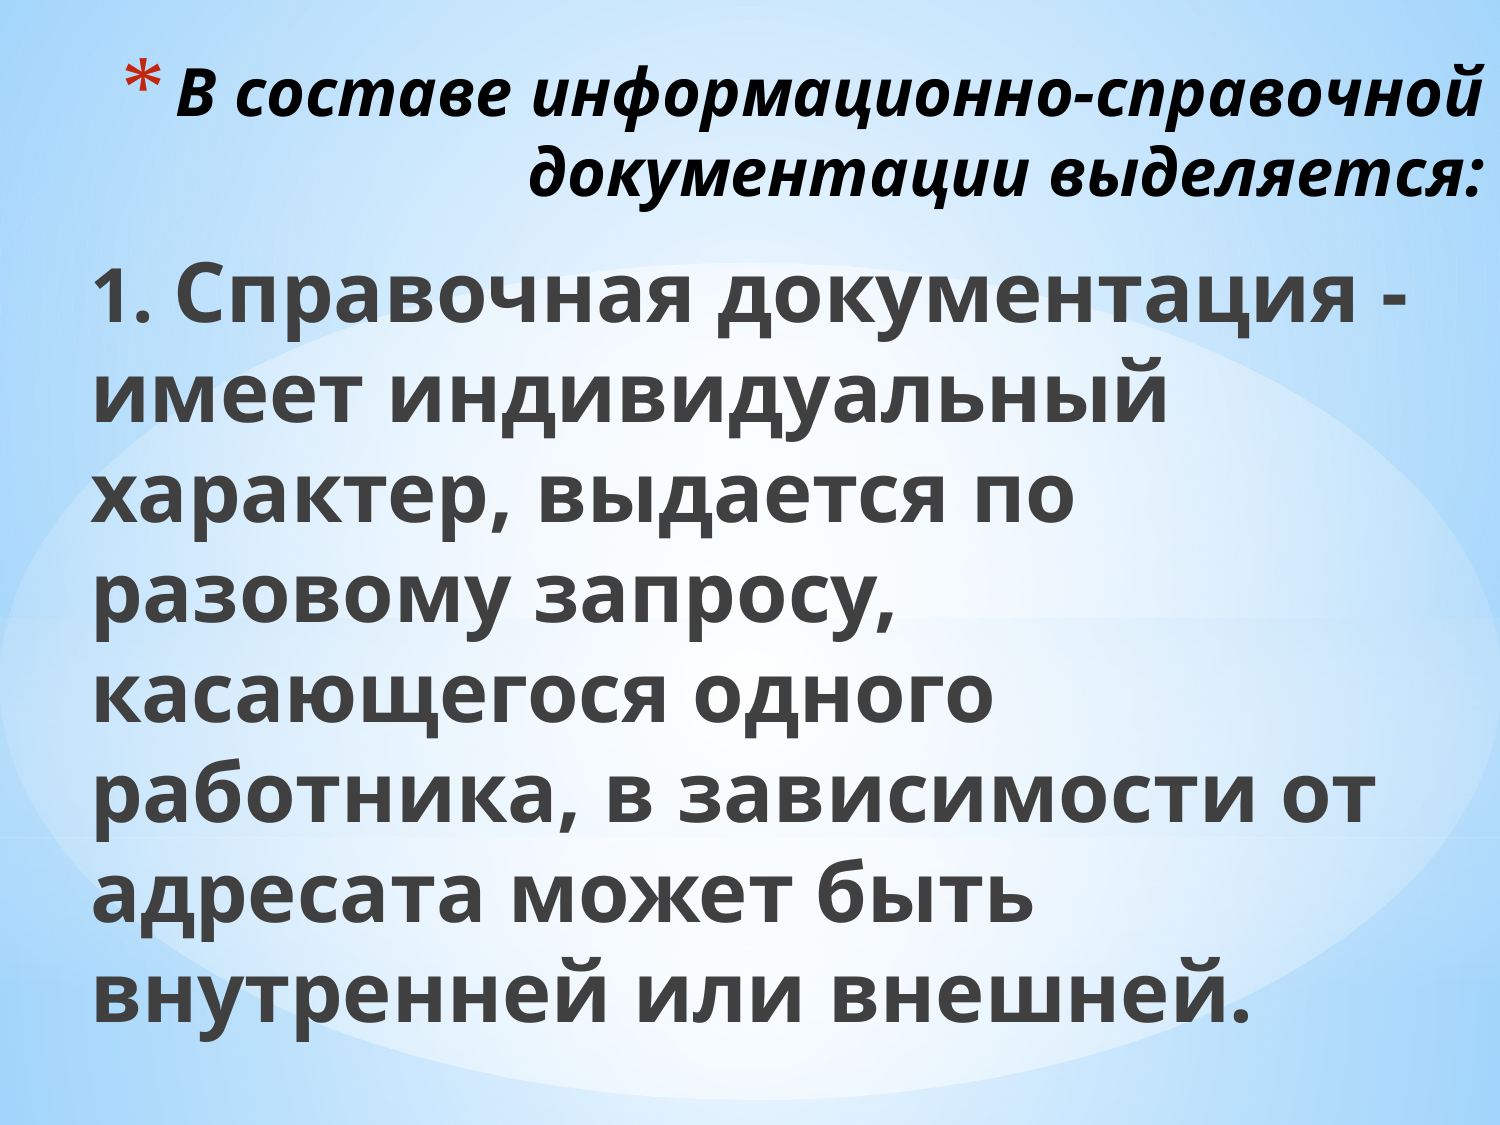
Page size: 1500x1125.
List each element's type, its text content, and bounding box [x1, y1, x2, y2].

title В составе информационно-справочной документации выделяется: [0, 42, 1500, 230]
list 1. Справочная документация - имеет индивидуальный характер, выдается по разовому запросу, касающегося одного работника, в зависимости от адресата может быть внутренней или внешней. [75, 231, 1436, 1006]
